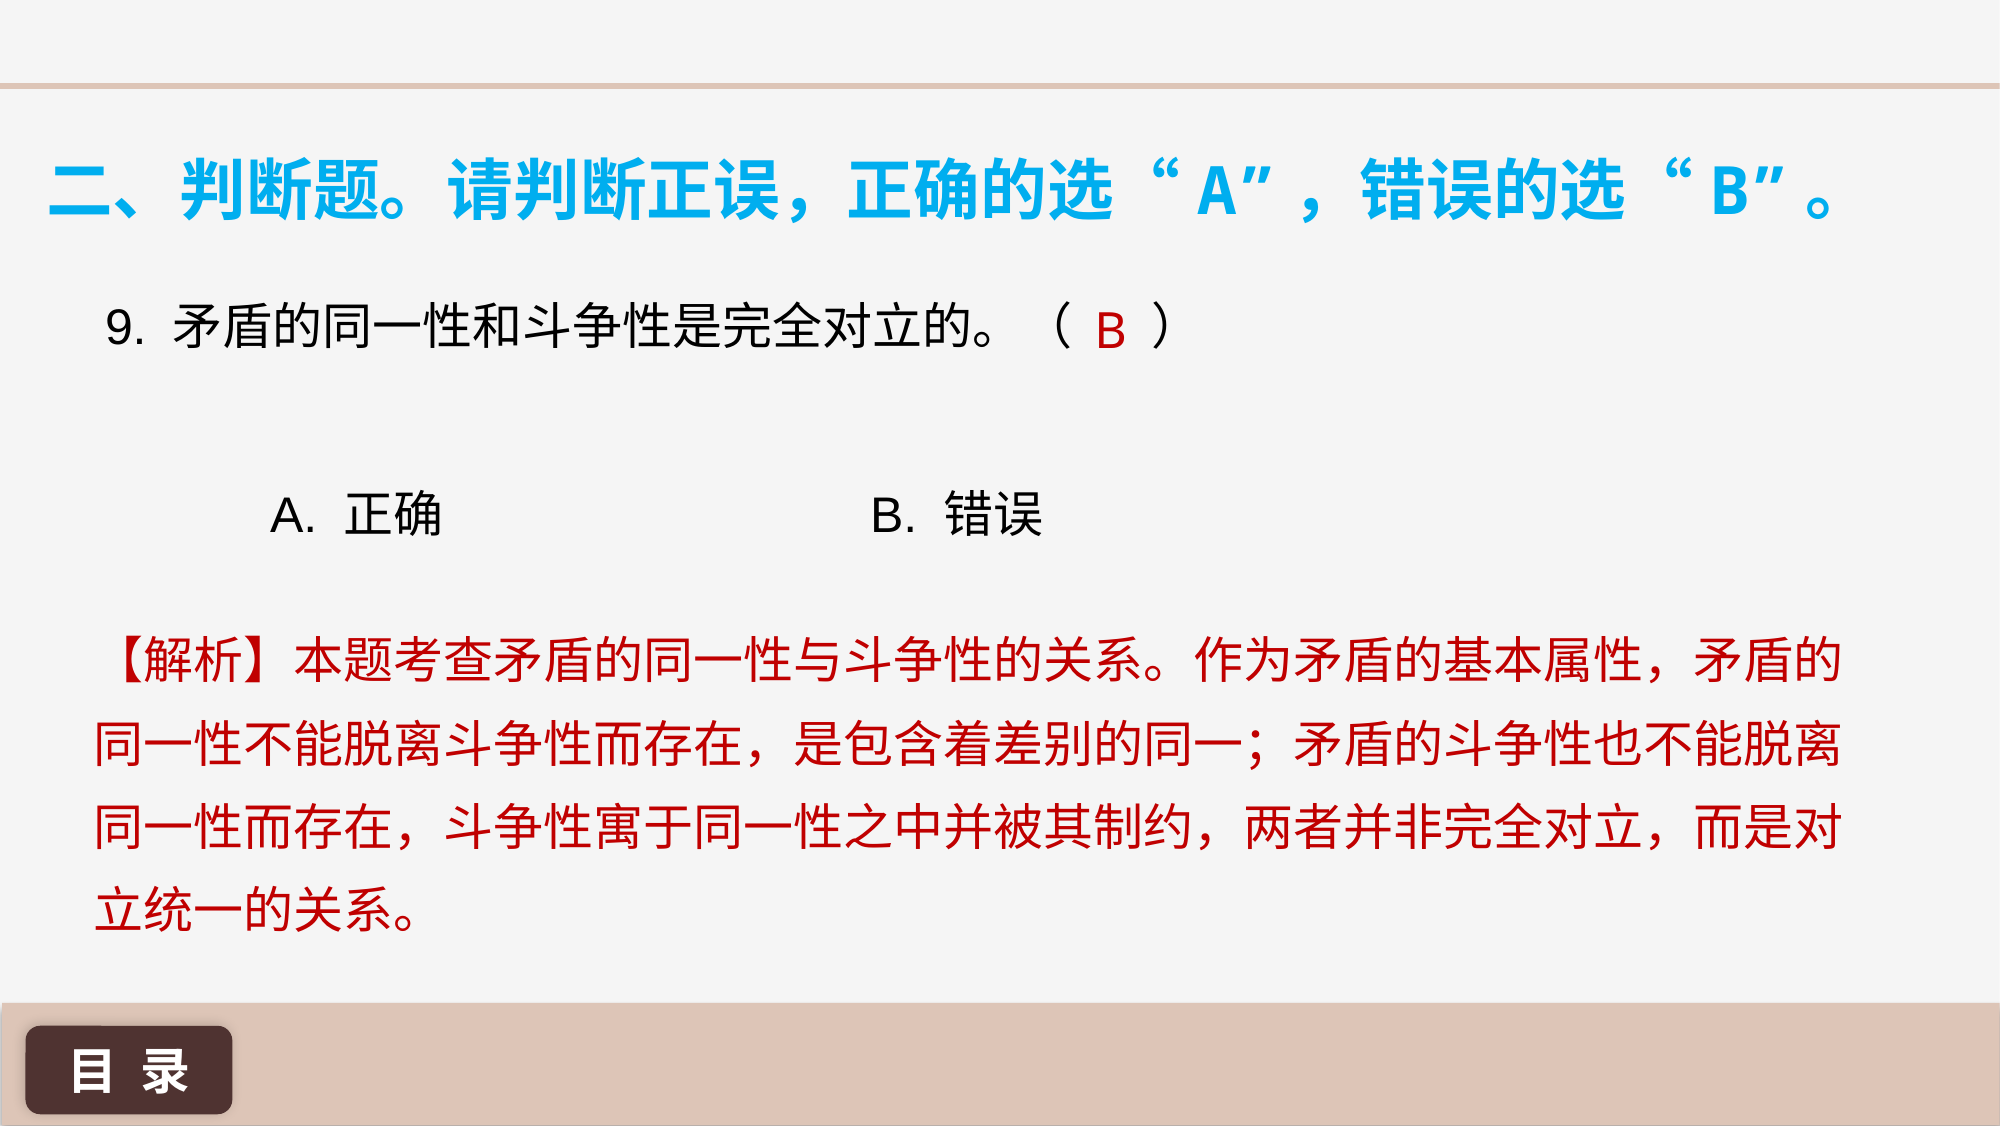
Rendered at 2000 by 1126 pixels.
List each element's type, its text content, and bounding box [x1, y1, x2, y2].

text_box A. 正确 B. 错误 [255, 456, 1922, 551]
text_box B [1035, 267, 1187, 358]
text_box 【解析】本题考查矛盾的同一性与斗争性的关系。作为矛盾的基本属性，矛盾的同一性不能脱离斗争性而存在，是包含着差别的同一；矛盾的斗争性也不能脱离同一性而存在，斗争性寓于同一性之中并被其制约，两者并非完全对立，而是对立统一的关系。 [78, 597, 1867, 730]
text_box 9. 矛盾的同一性和斗争性是完全对立的。（ ） [90, 267, 1904, 362]
text_box 二、判断题。请判断正误，正确的选“A”，错误的选“B”。 [31, 140, 1926, 236]
